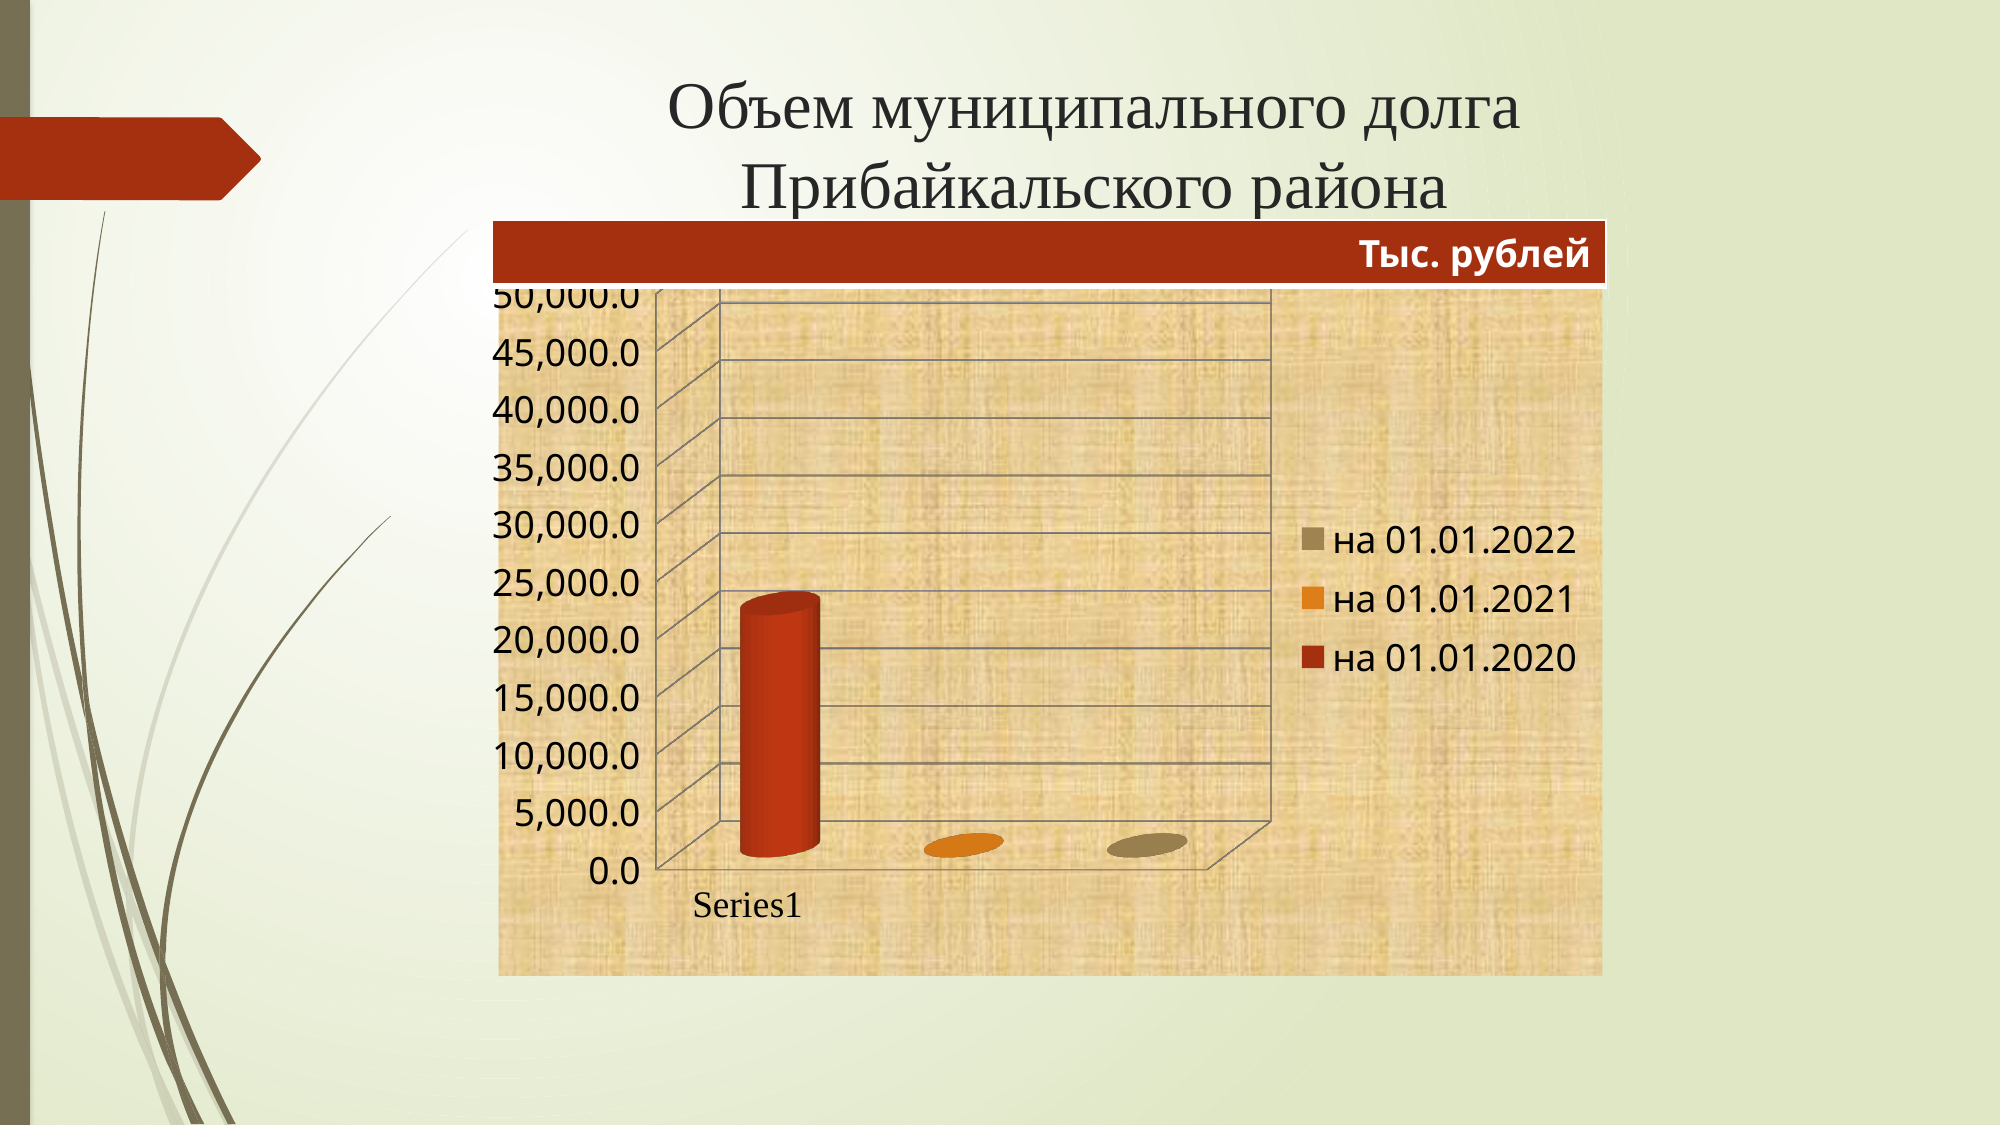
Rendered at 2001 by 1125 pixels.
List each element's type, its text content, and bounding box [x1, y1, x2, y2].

chart [491, 219, 1603, 977]
title Объем муниципального долга Прибайкальского района [480, 54, 1711, 231]
